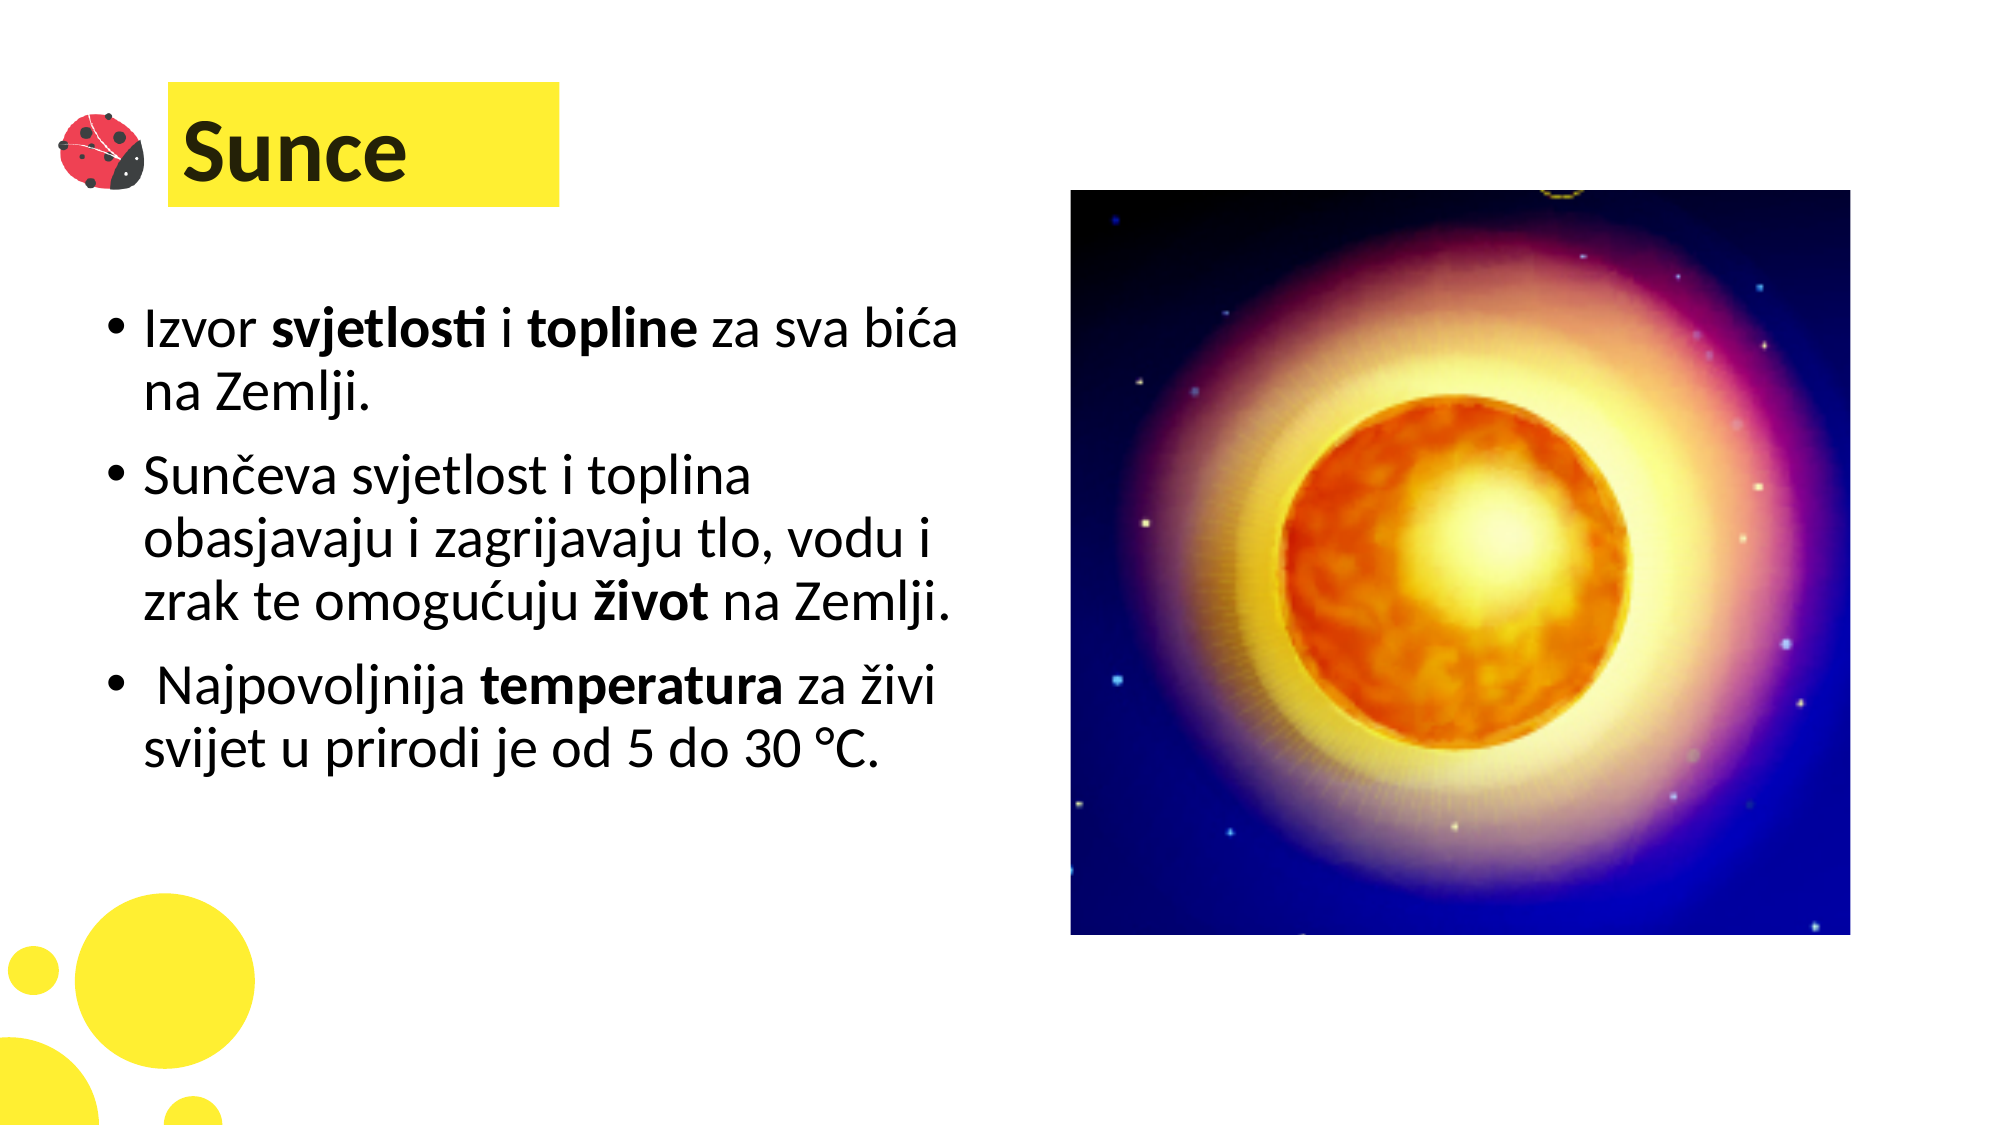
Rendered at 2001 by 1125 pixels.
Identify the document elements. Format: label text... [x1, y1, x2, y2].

text_box [0, 1037, 99, 1125]
text_box [7, 946, 59, 995]
list Izvor svjetlosti i topline za sva bića na Zemlji. Sunčeva svjetlost i toplina obasjavaju i zagrijavaju tlo, vodu i zrak te omogućuju život na Zemlji. Najpovoljnija temperatura za živi svijet u prirodi je od 5 do 30 °C. [91, 290, 1028, 876]
text_box [74, 893, 255, 1069]
text_box Sunce [168, 82, 560, 207]
text_box [163, 1096, 223, 1125]
picture [44, 101, 161, 209]
picture [1070, 190, 1851, 935]
